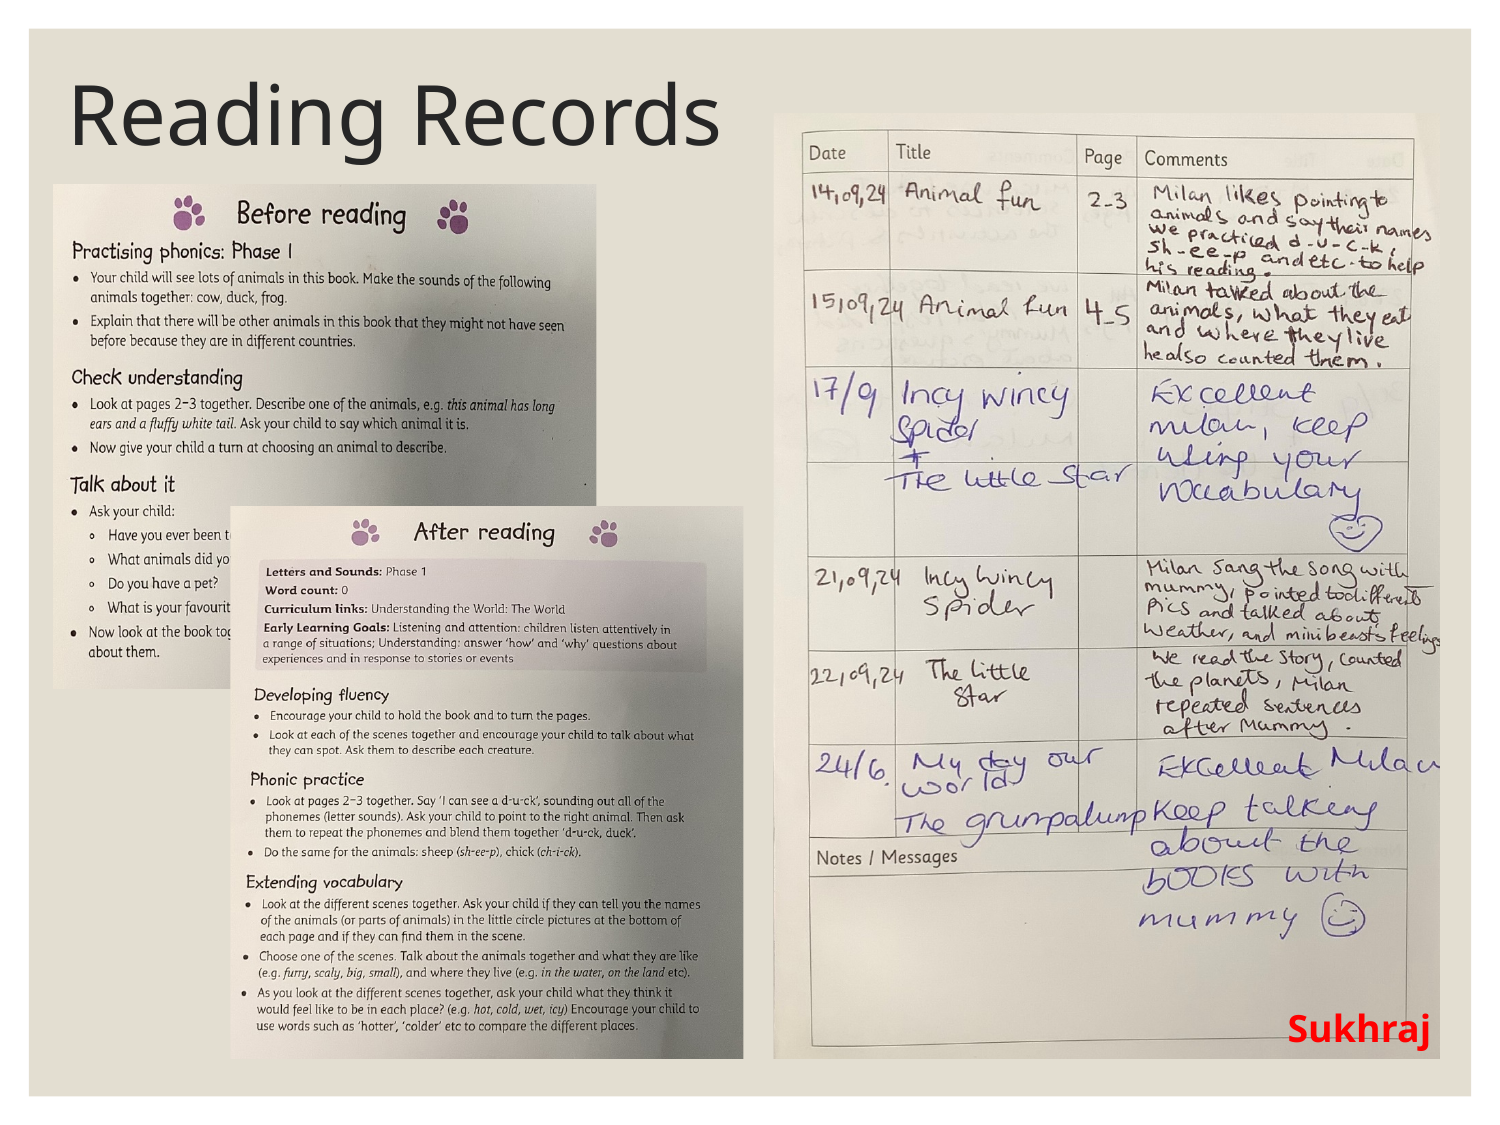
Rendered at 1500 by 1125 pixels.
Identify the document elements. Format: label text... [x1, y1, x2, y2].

text_box Reading Records [29, 66, 762, 185]
picture [53, 184, 744, 1059]
text_box Sukhraj [1445, 997, 1450, 1058]
picture [773, 113, 1440, 1059]
